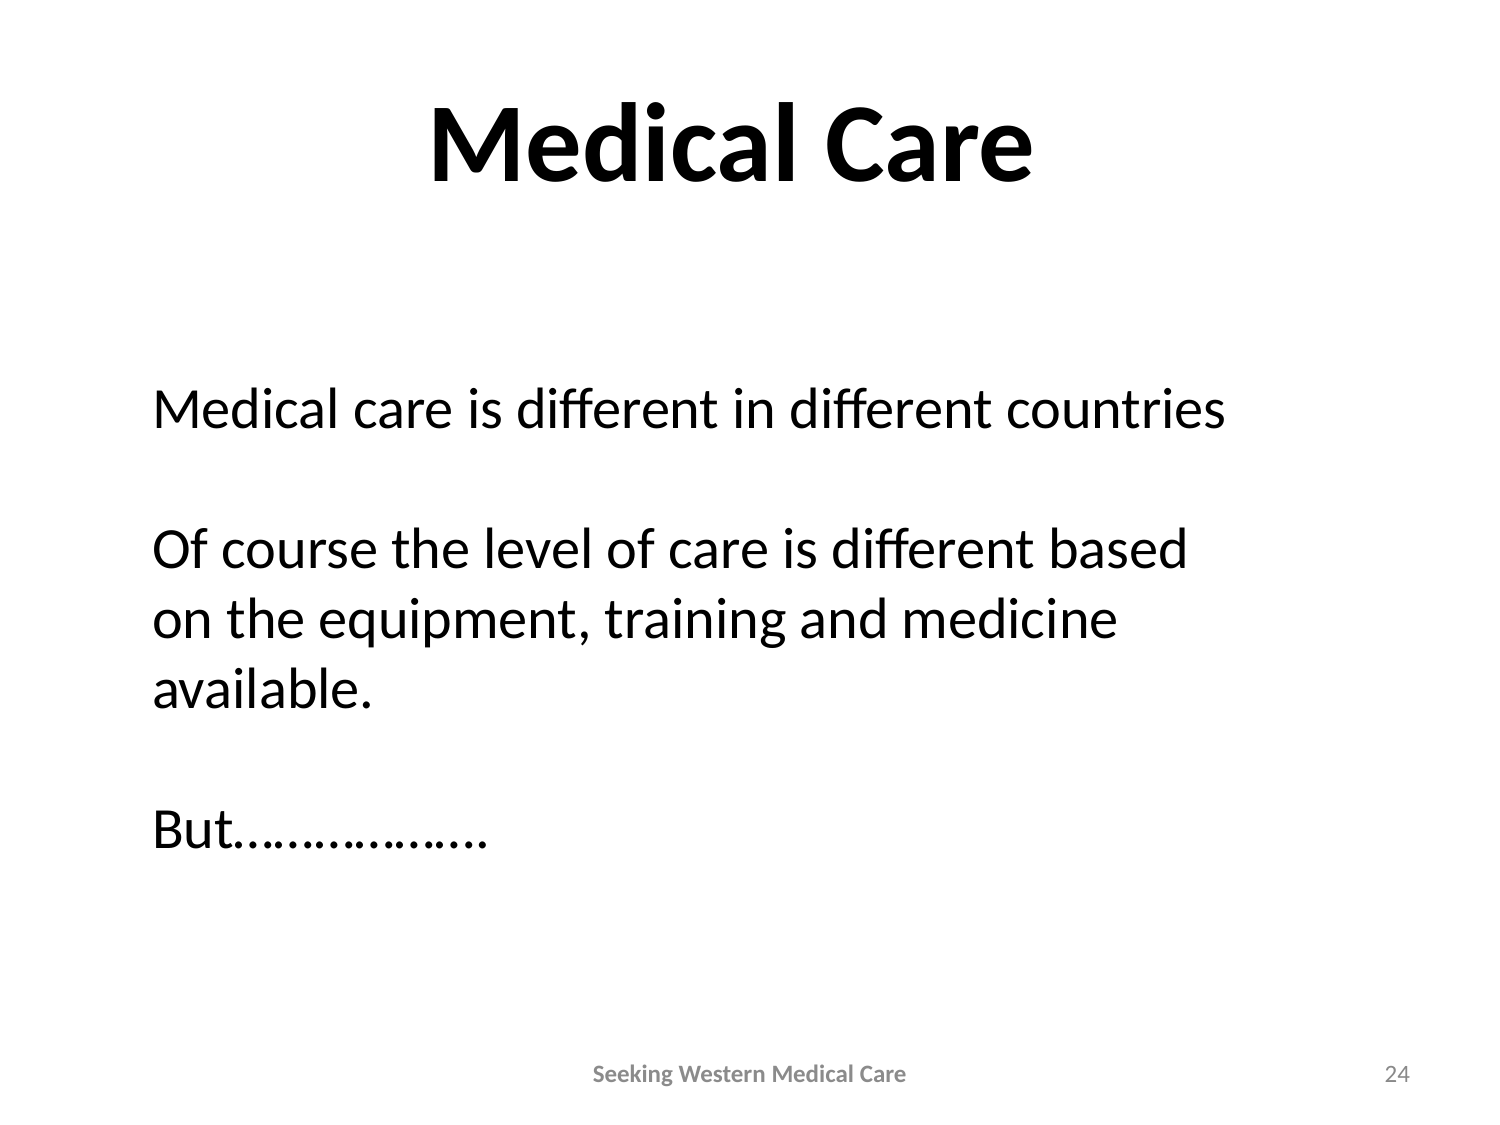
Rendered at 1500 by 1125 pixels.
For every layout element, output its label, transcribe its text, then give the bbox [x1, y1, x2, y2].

slide_number 24 [1074, 1042, 1425, 1103]
text_box Medical care is different in different countries Of course the level of care is different based on the equipment, training and medicine available. But………………. [137, 362, 1263, 868]
footer Seeking Western Medical Care [512, 1042, 988, 1103]
text_box Medical Care [412, 61, 1052, 212]
